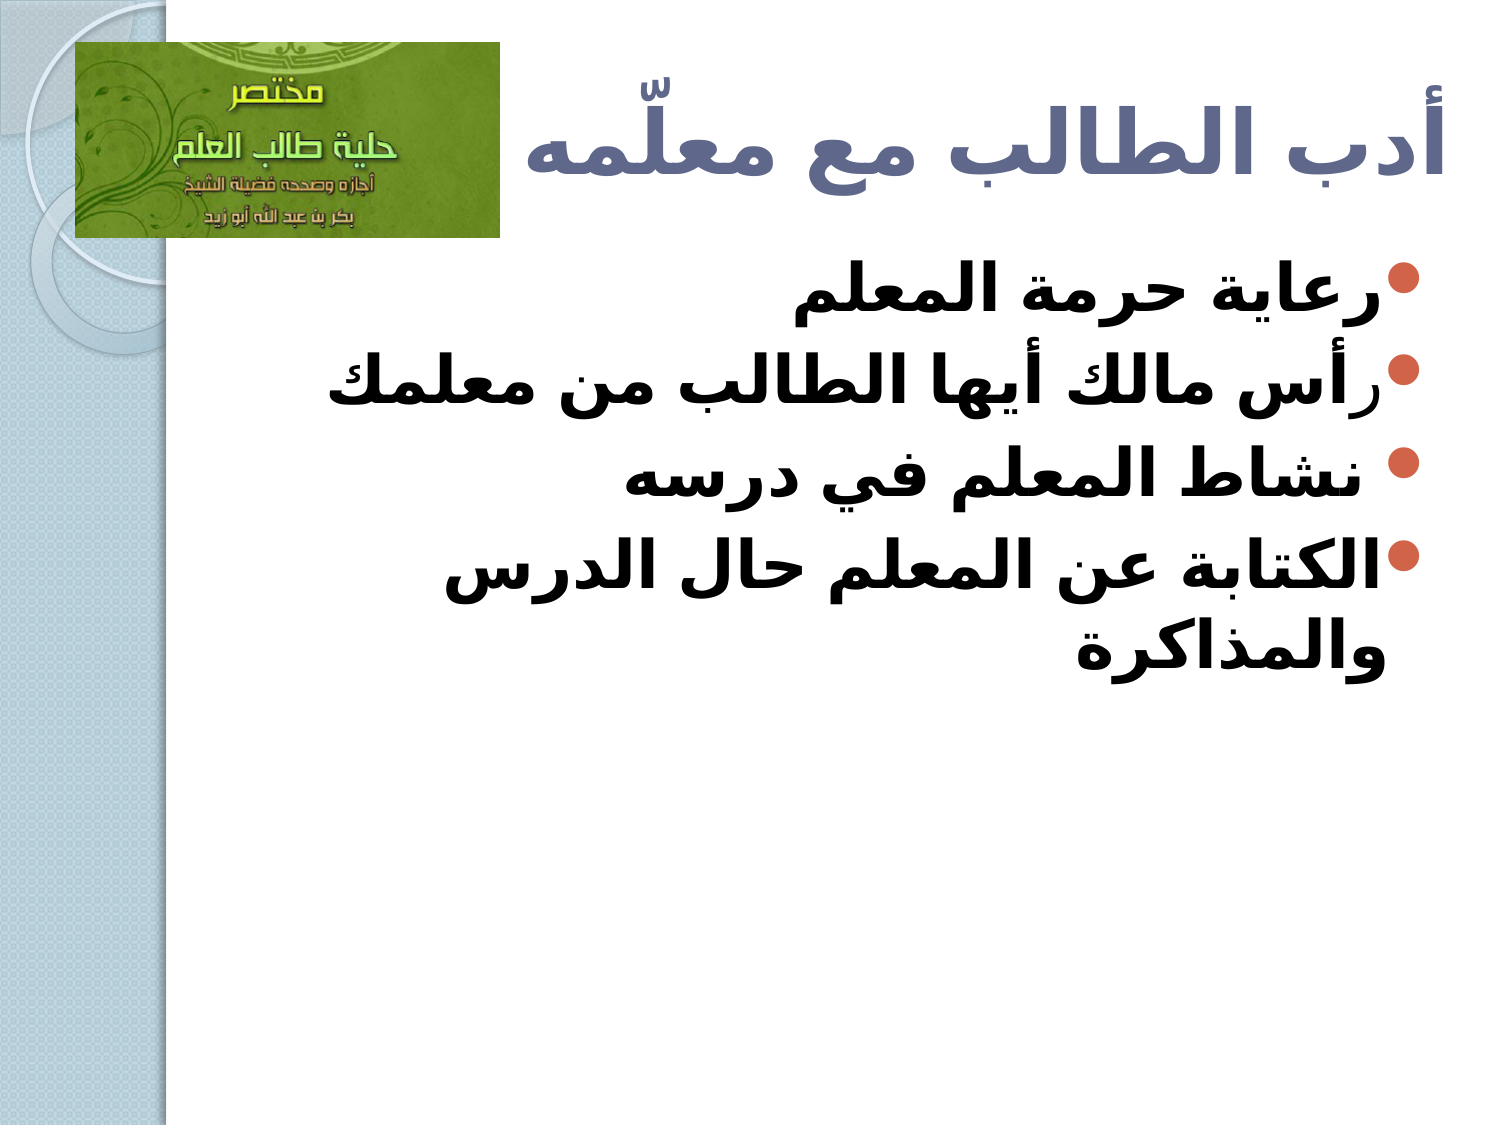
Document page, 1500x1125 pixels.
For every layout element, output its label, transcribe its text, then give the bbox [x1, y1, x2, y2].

list رعاية حرمة المعلم رأس مالك أيها الطالب من معلمك نشاط المعلم في درسه الكتابة عن المعلم حال الدرس والمذاكرة [235, 237, 1466, 1025]
picture [74, 42, 501, 238]
title أدب الطالب مع معلّمه [506, 45, 1466, 233]
